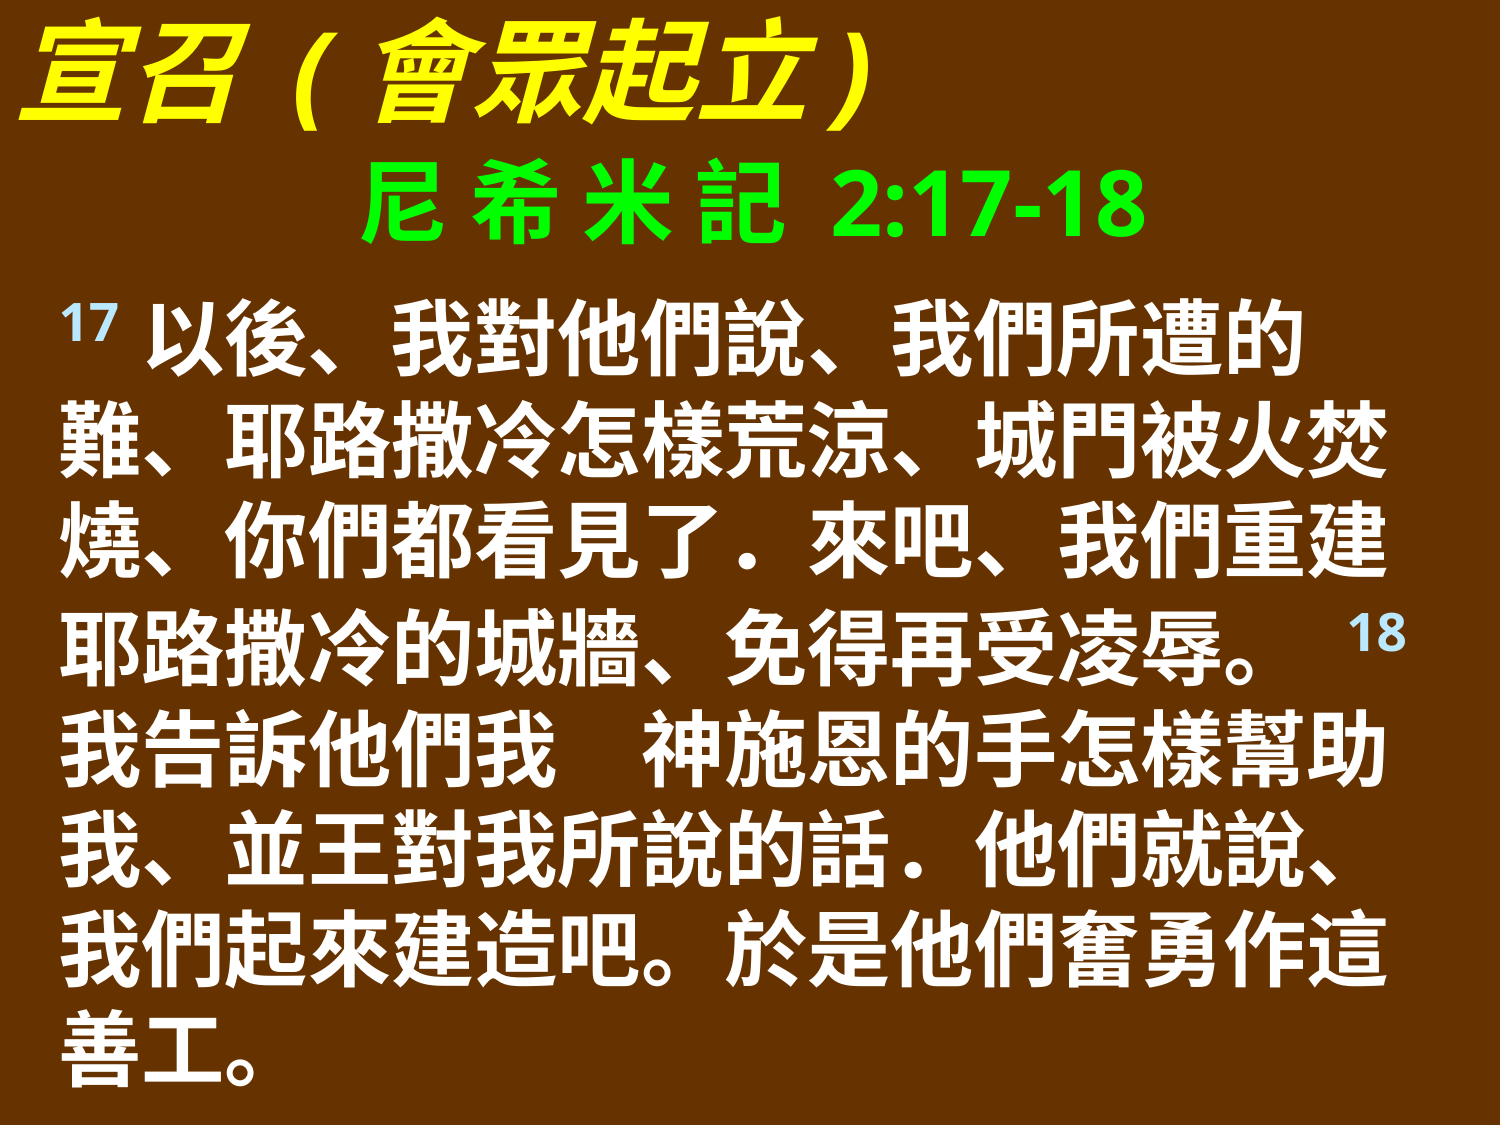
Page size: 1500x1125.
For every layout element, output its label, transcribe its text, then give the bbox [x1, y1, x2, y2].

text_box 尼 希 米 記 2:17-18 17以後、我對他們說、我們所遭的難、耶路撒冷怎樣荒涼、城門被火焚燒、你們都看見了．來吧、我們重建耶路撒冷的城牆、免得再受凌辱。 18我告訴他們我 神施恩的手怎樣幫助我、並王對我所說的話．他們就說、我們起來建造吧。於是他們奮勇作這善工。 [24, 137, 1463, 1105]
text_box 宣召 (會眾起立) [0, 0, 1275, 138]
